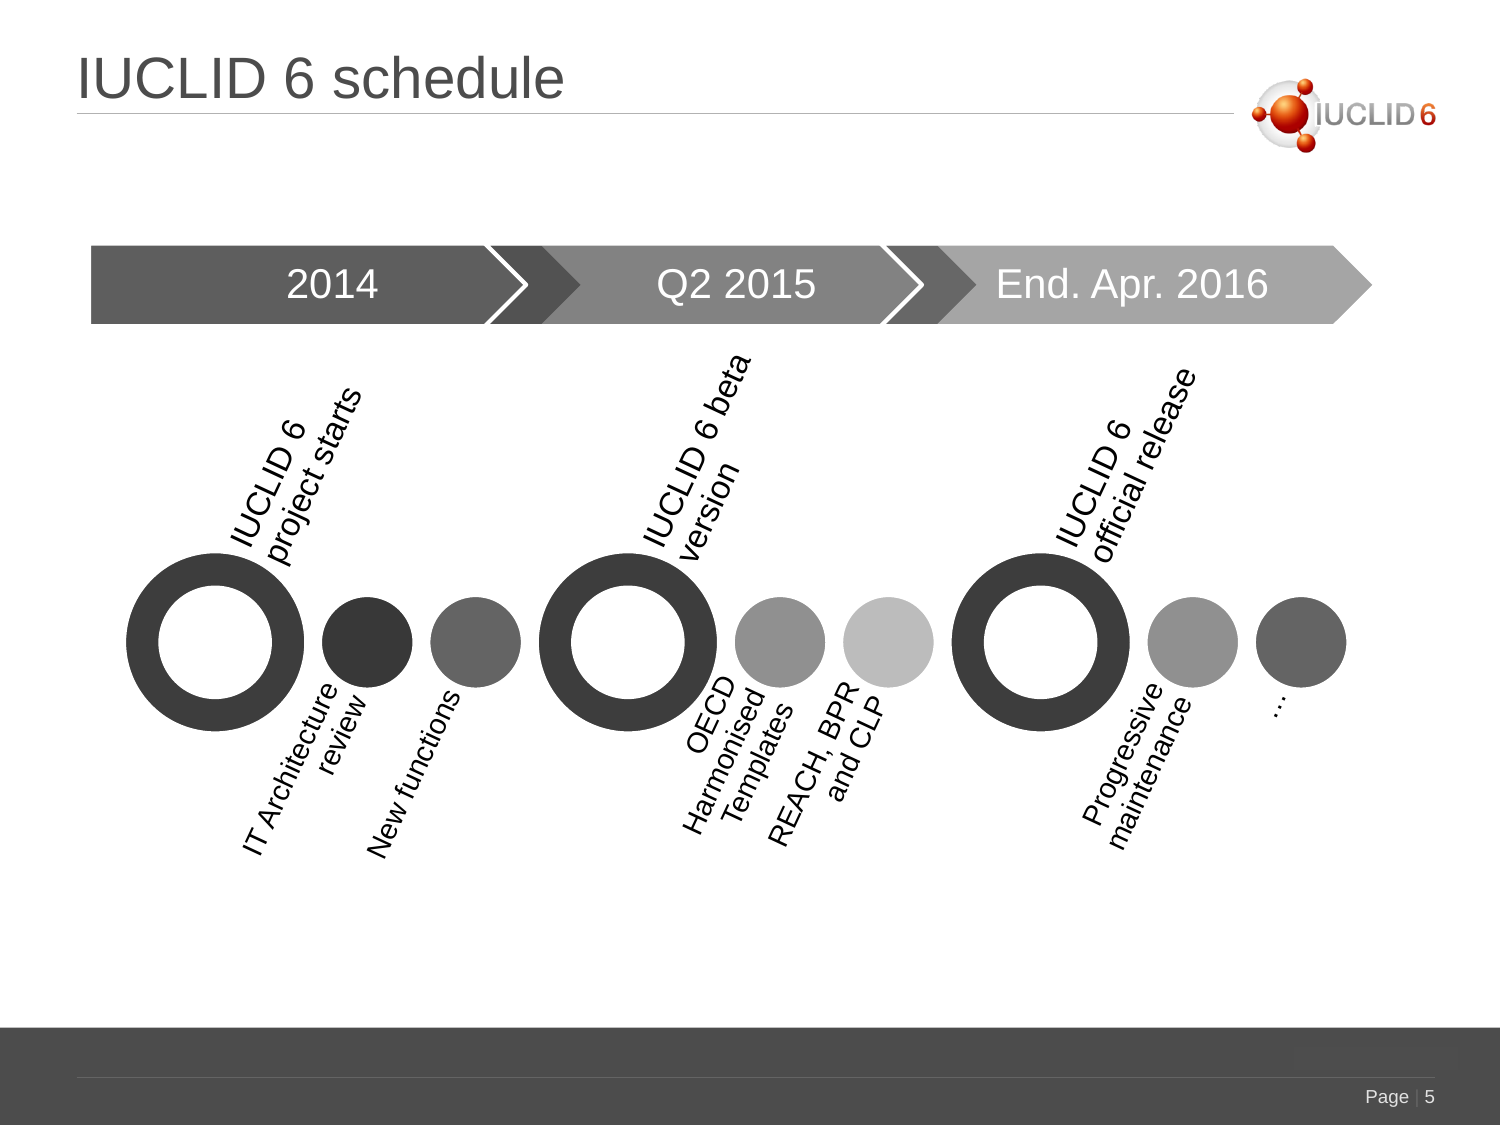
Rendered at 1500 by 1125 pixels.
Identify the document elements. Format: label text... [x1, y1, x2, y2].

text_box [88, 243, 1377, 327]
slide_number Page | 5 [1257, 1077, 1436, 1125]
picture [1251, 78, 1436, 153]
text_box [123, 273, 1448, 941]
title IUCLID 6 schedule [76, 40, 1235, 116]
